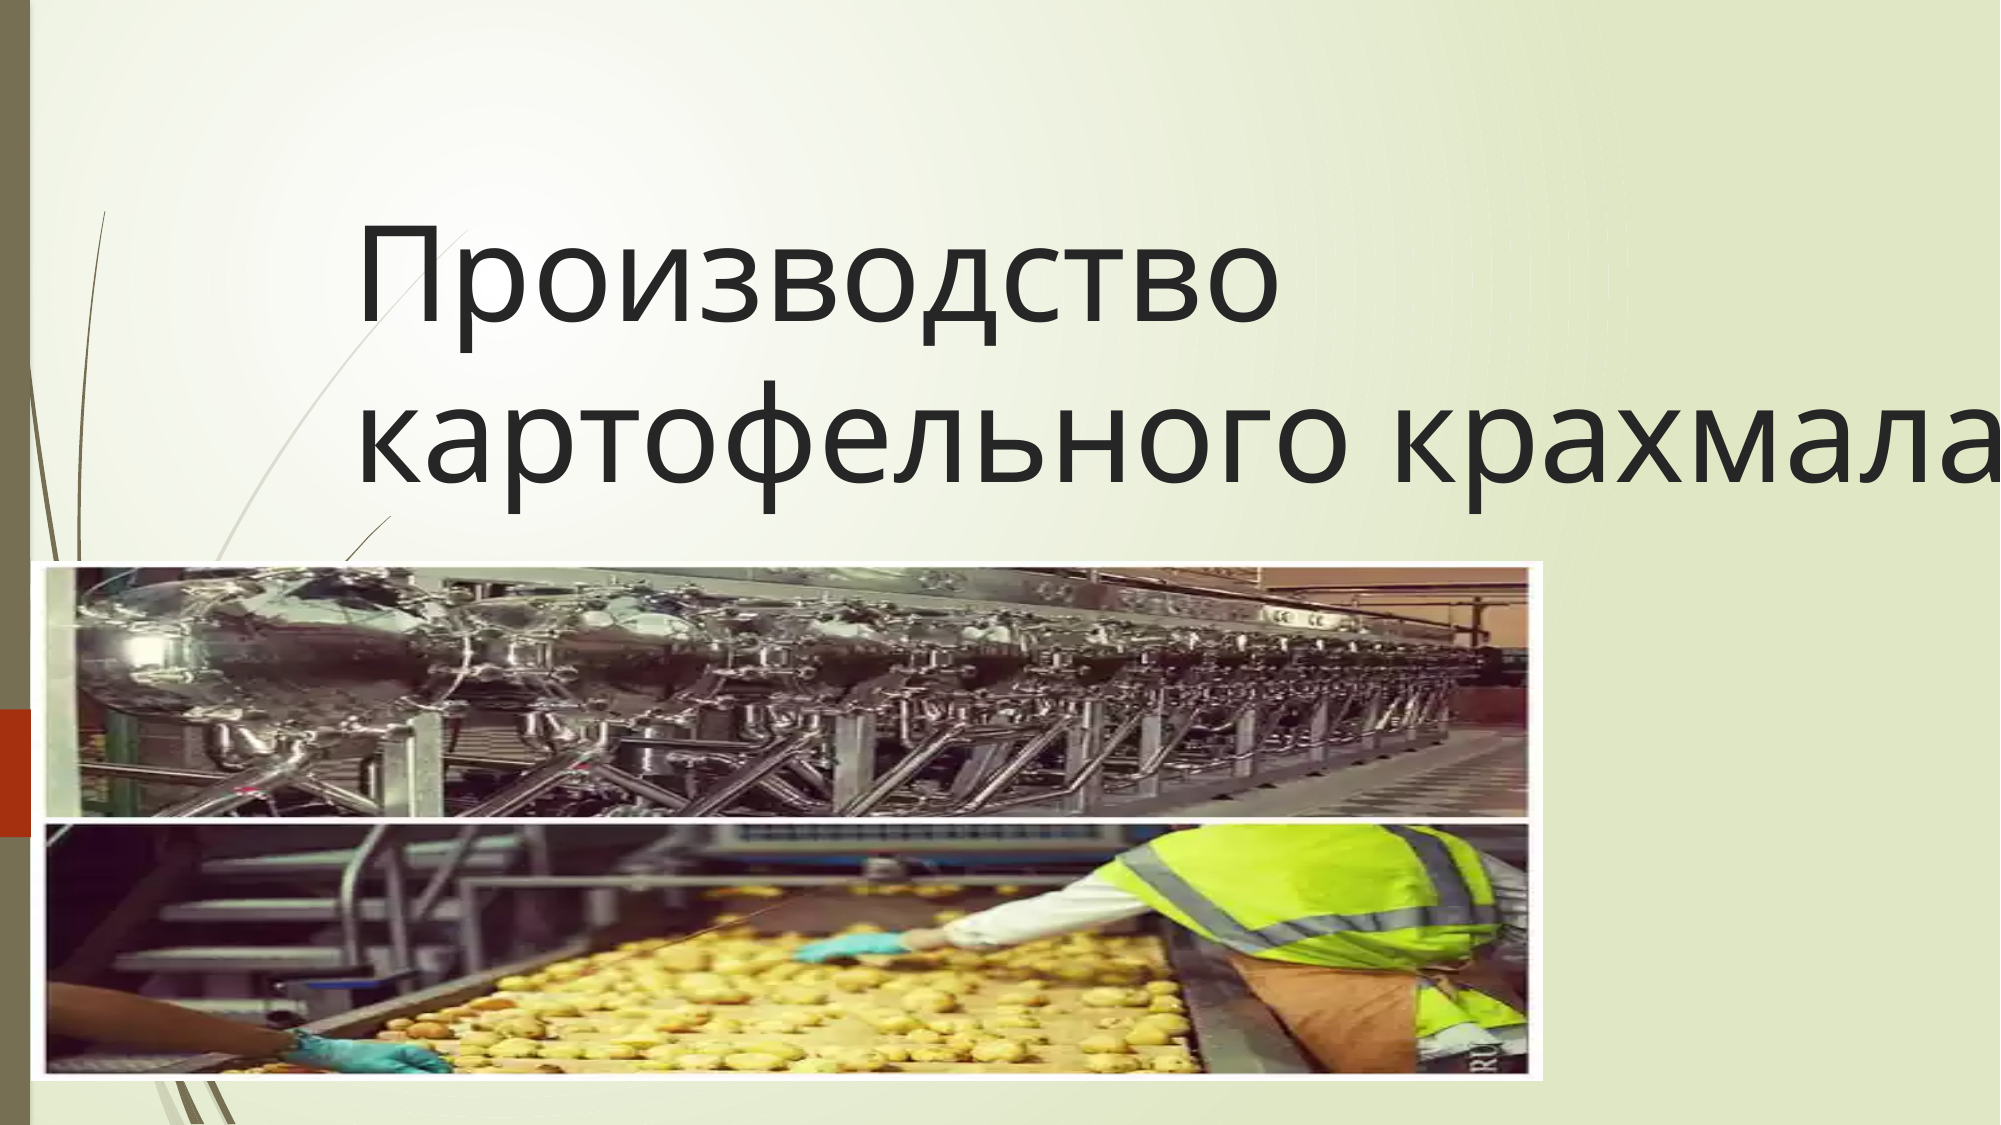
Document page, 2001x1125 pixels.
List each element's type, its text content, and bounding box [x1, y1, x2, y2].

title Производство картофельного крахмала [337, 33, 2000, 517]
picture [30, 560, 1543, 1082]
